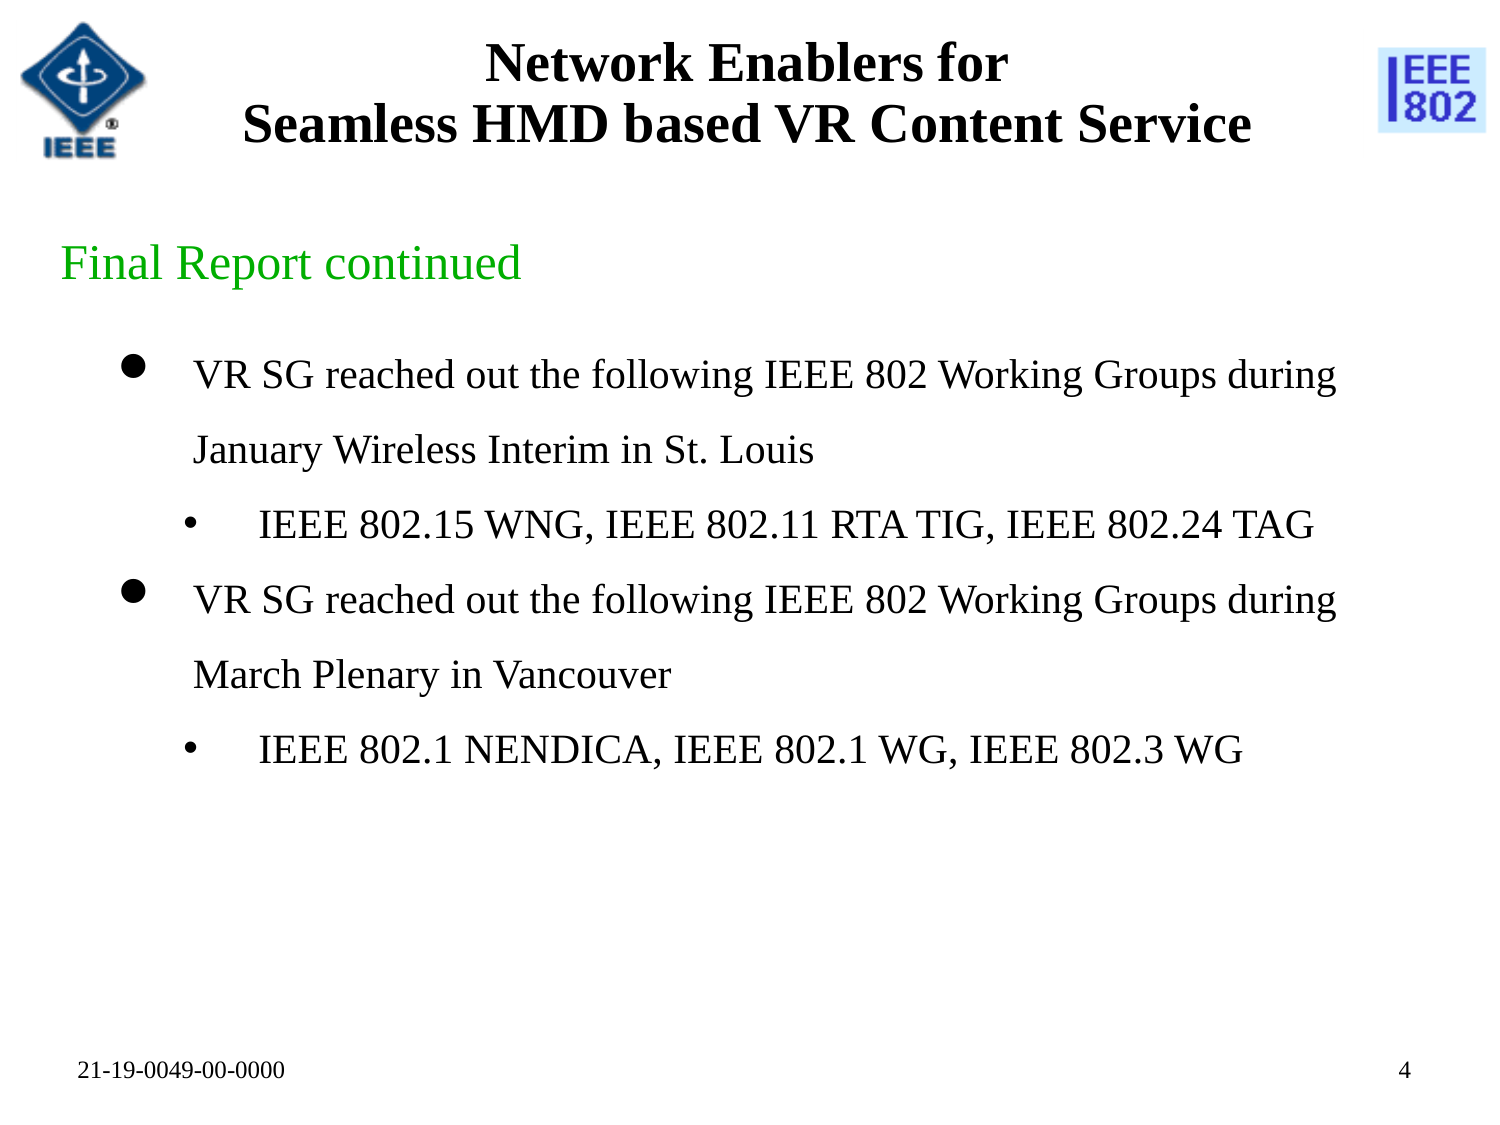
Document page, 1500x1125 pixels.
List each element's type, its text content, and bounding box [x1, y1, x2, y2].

text_box VR SG reached out the following IEEE 802 Working Groups during January Wireless Interim in St. Louis IEEE 802.15 WNG, IEEE 802.11 RTA TIG, IEEE 802.24 TAG VR SG reached out the following IEEE 802 Working Groups during March Plenary in Vancouver IEEE 802.1 NENDICA, IEEE 802.1 WG, IEEE 802.3 WG [103, 314, 1447, 780]
footer 21-19-0049-00-0000 [62, 1050, 443, 1093]
picture [15, 20, 152, 162]
picture [1362, 29, 1499, 158]
title Network Enablers for Seamless HMD based VR Content Service [69, 37, 1427, 150]
text_box Final Report continued [45, 222, 538, 298]
slide_number 3 [1275, 1050, 1427, 1113]
